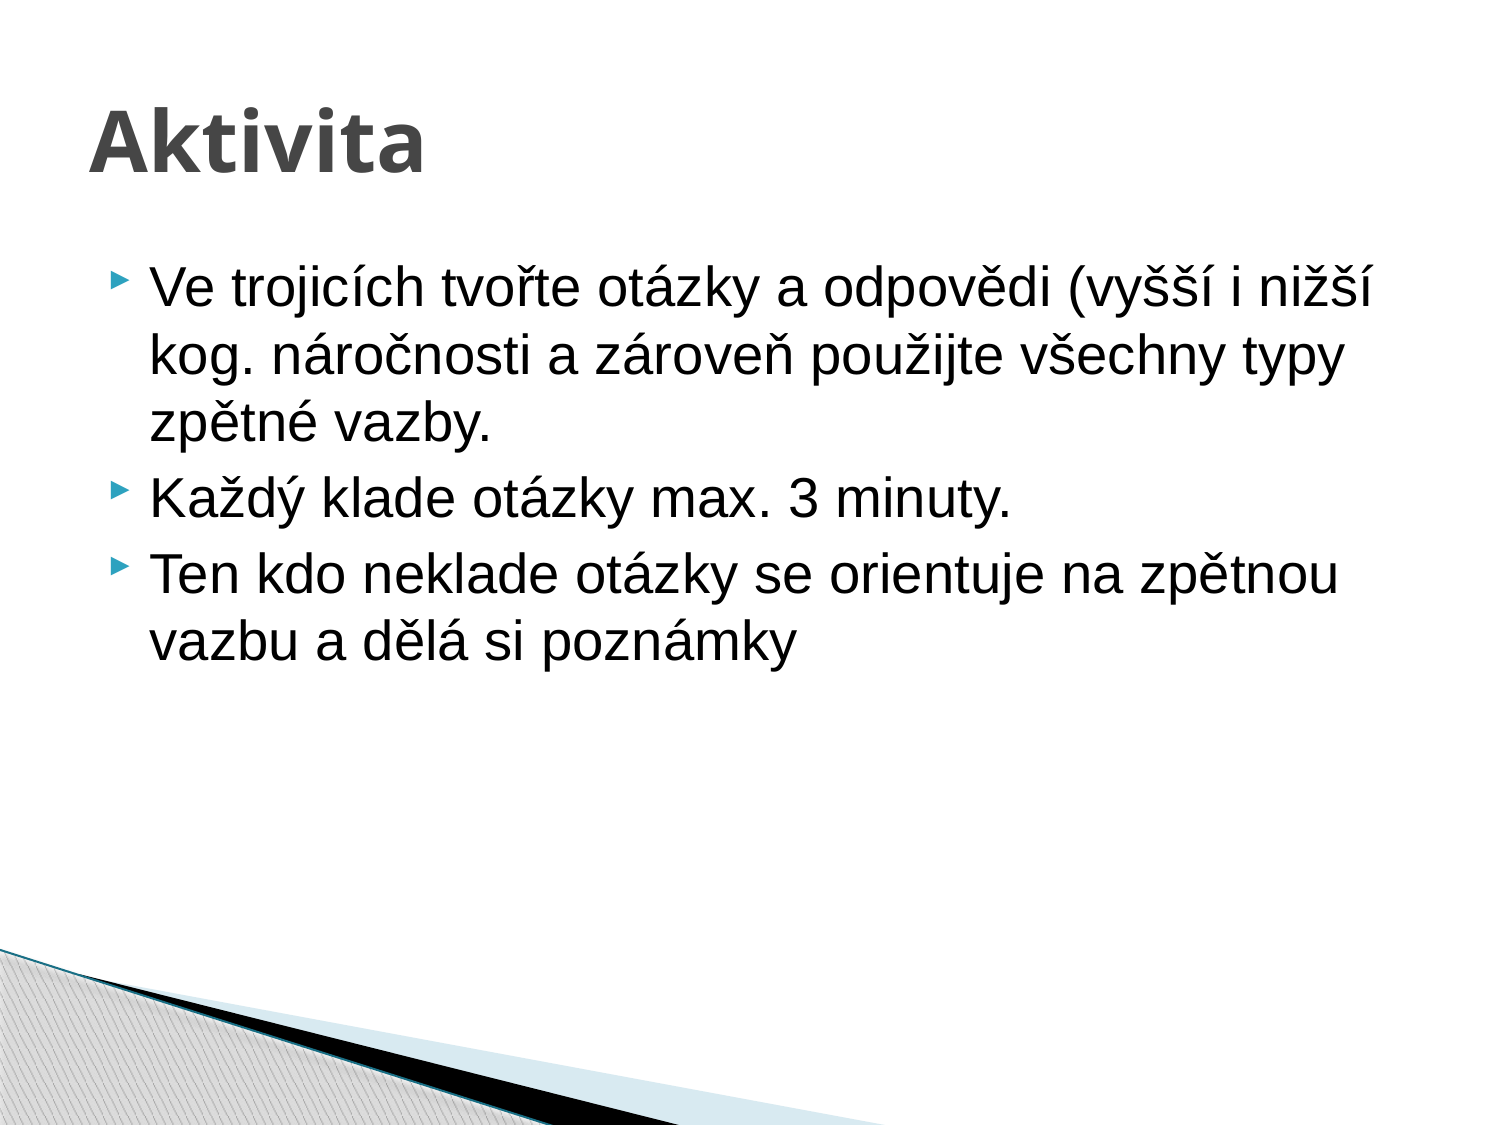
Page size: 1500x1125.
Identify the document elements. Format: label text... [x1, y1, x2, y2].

title Aktivita [75, 45, 1425, 233]
list Ve trojicích tvořte otázky a odpovědi (vyšší i nižší kog. náročnosti a zároveň použijte všechny typy zpětné vazby. Každý klade otázky max. 3 minuty. Ten kdo neklade otázky se orientuje na zpětnou vazbu a dělá si poznámky [75, 243, 1425, 986]
